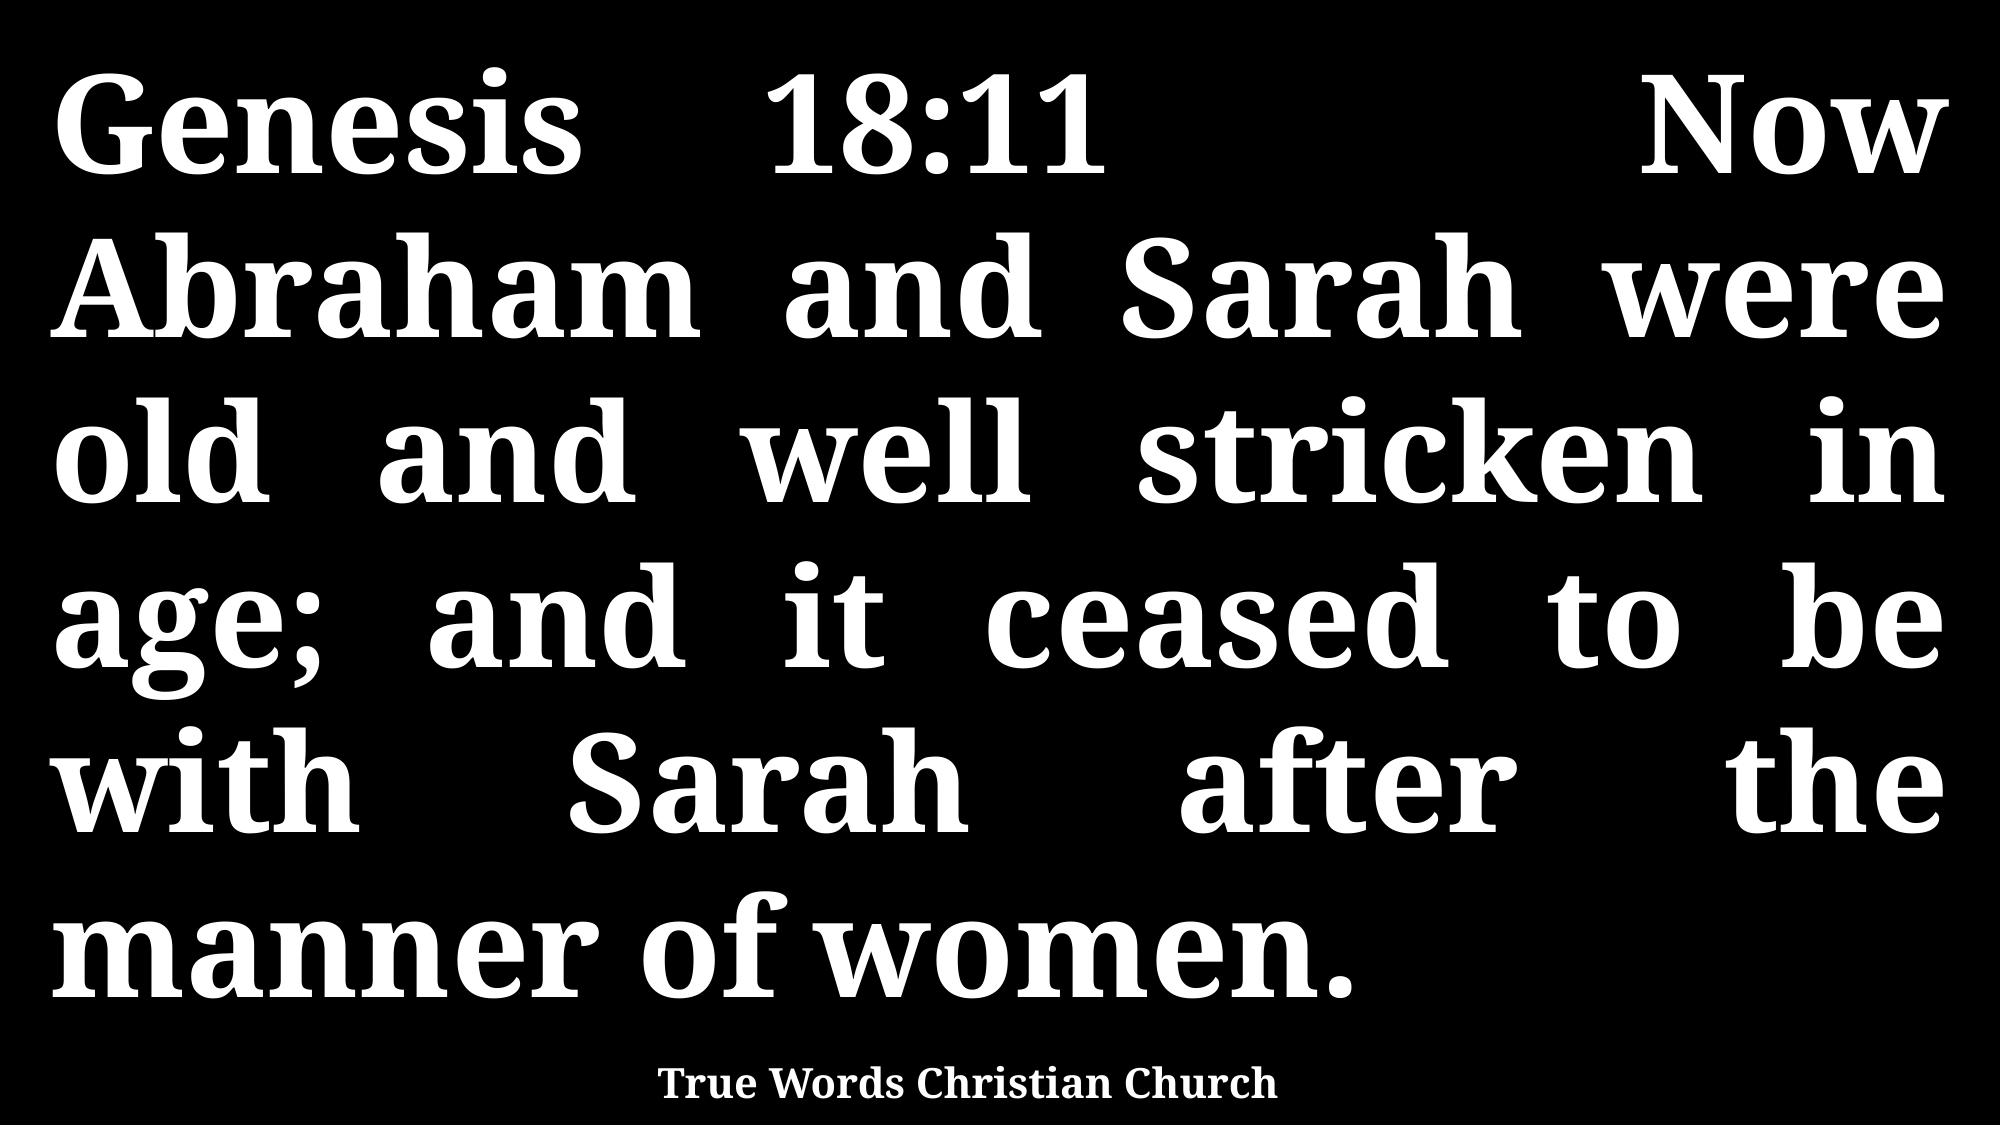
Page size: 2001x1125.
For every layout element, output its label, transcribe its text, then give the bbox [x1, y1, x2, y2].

text_box True Words Christian Church [642, 1049, 1294, 1114]
text_box Genesis 18:11 Now Abraham and Sarah were old and well stricken in age; and it ceased to be with Sarah after the manner of women. [35, 28, 1965, 1033]
